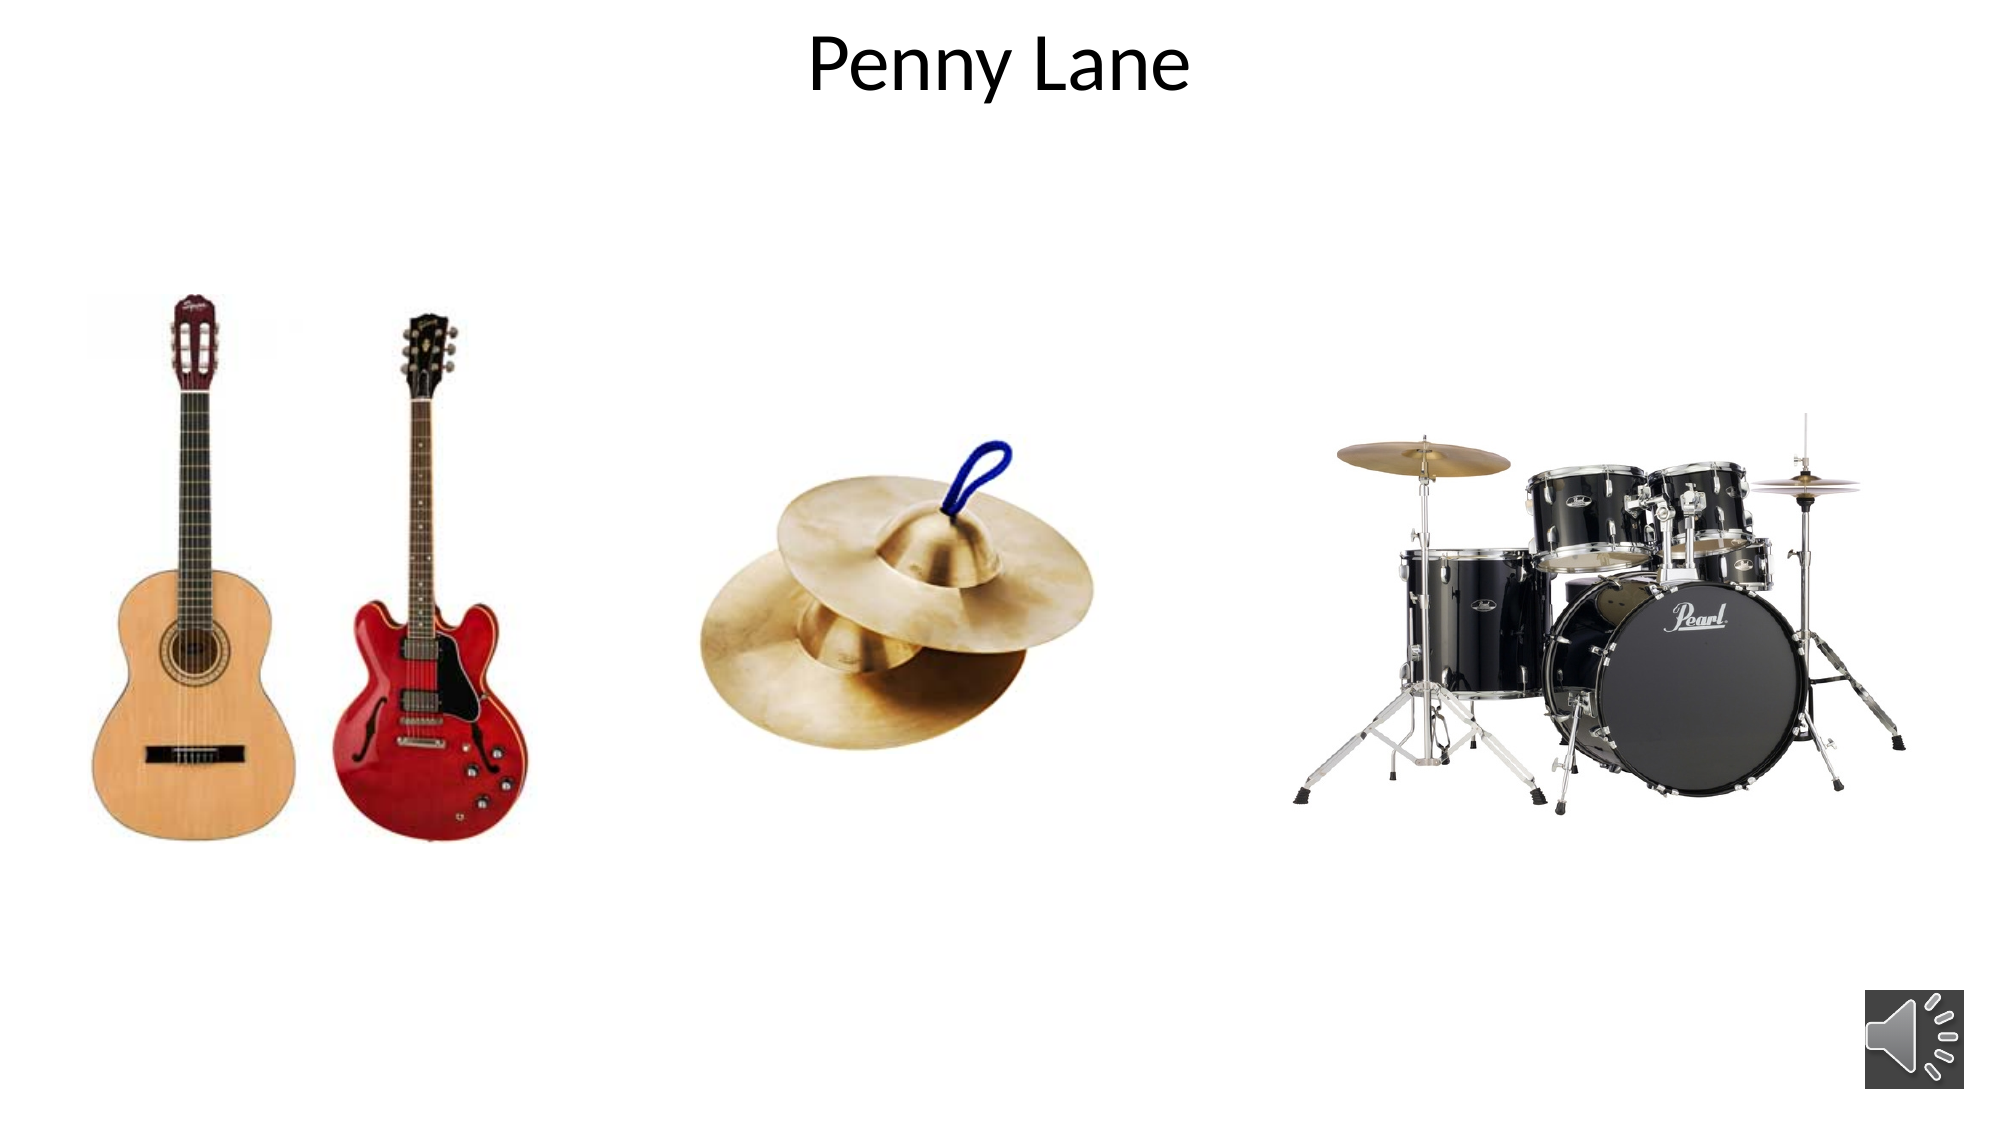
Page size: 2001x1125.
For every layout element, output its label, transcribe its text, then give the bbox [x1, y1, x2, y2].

picture [87, 294, 538, 844]
picture [1864, 989, 1965, 1090]
picture [1257, 413, 1943, 821]
picture [696, 434, 1099, 754]
text_box Penny Lane [764, 0, 1236, 115]
